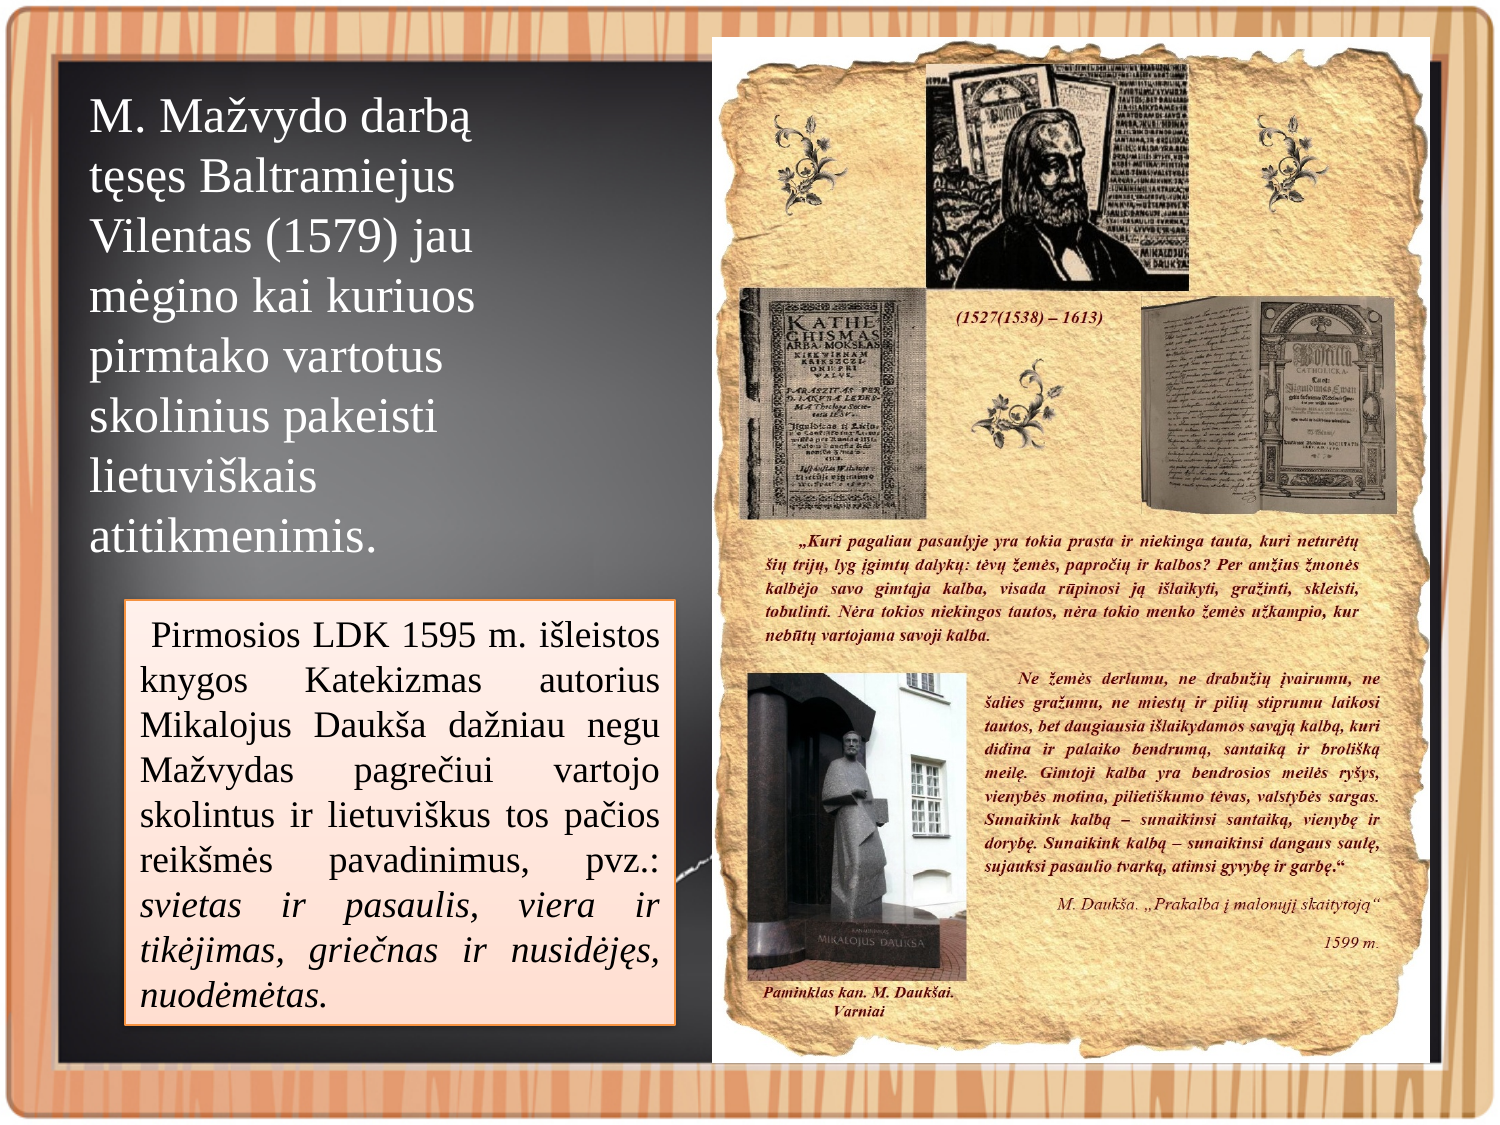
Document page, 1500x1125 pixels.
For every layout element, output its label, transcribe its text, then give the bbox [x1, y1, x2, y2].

text_box M. Mažvydo darbą tęsęs Baltramiejus Vilentas (1579) jau mėgino kai kuriuos pirmtako vartotus skolinius pakeisti lietuviškais atitikmenimis. [75, 74, 550, 570]
text_box Pirmosios LDK 1595 m. išleistos knygos Katekizmas autorius Mikalojus Daukša dažniau negu Mažvydas pagrečiui vartojo skolintus ir lietuviškus tos pačios reikšmės pavadinimus, pvz.: svietas ir pasaulis, viera ir tikėjimas, griečnas ir nusidėjęs, nuodėmėtas. [124, 599, 676, 1026]
picture [0, 0, 1500, 1125]
